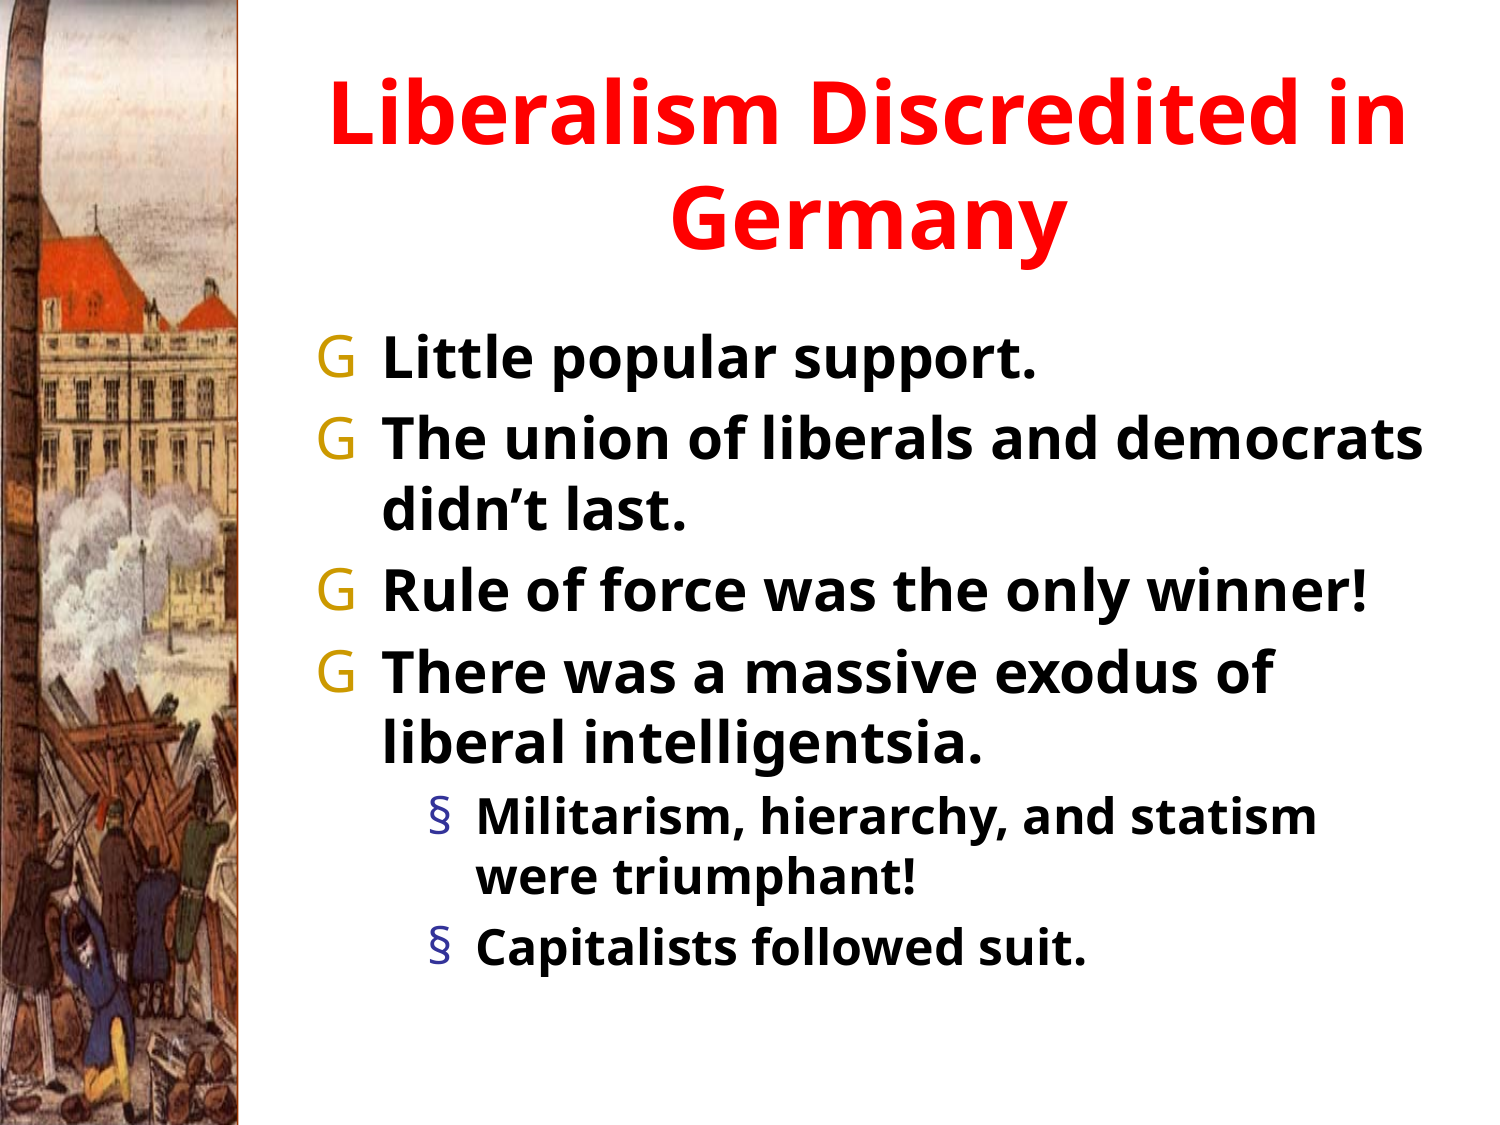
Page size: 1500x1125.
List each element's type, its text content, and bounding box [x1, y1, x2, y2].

title Liberalism Discredited in Germany [274, 49, 1463, 276]
list Little popular support. The union of liberals and democrats didn’t last. Rule of force was the only winner! There was a massive exodus of liberal intelligentsia. Militarism, hierarchy, and statism were triumphant! Capitalists followed suit. [300, 312, 1450, 1038]
picture [0, 0, 236, 1125]
